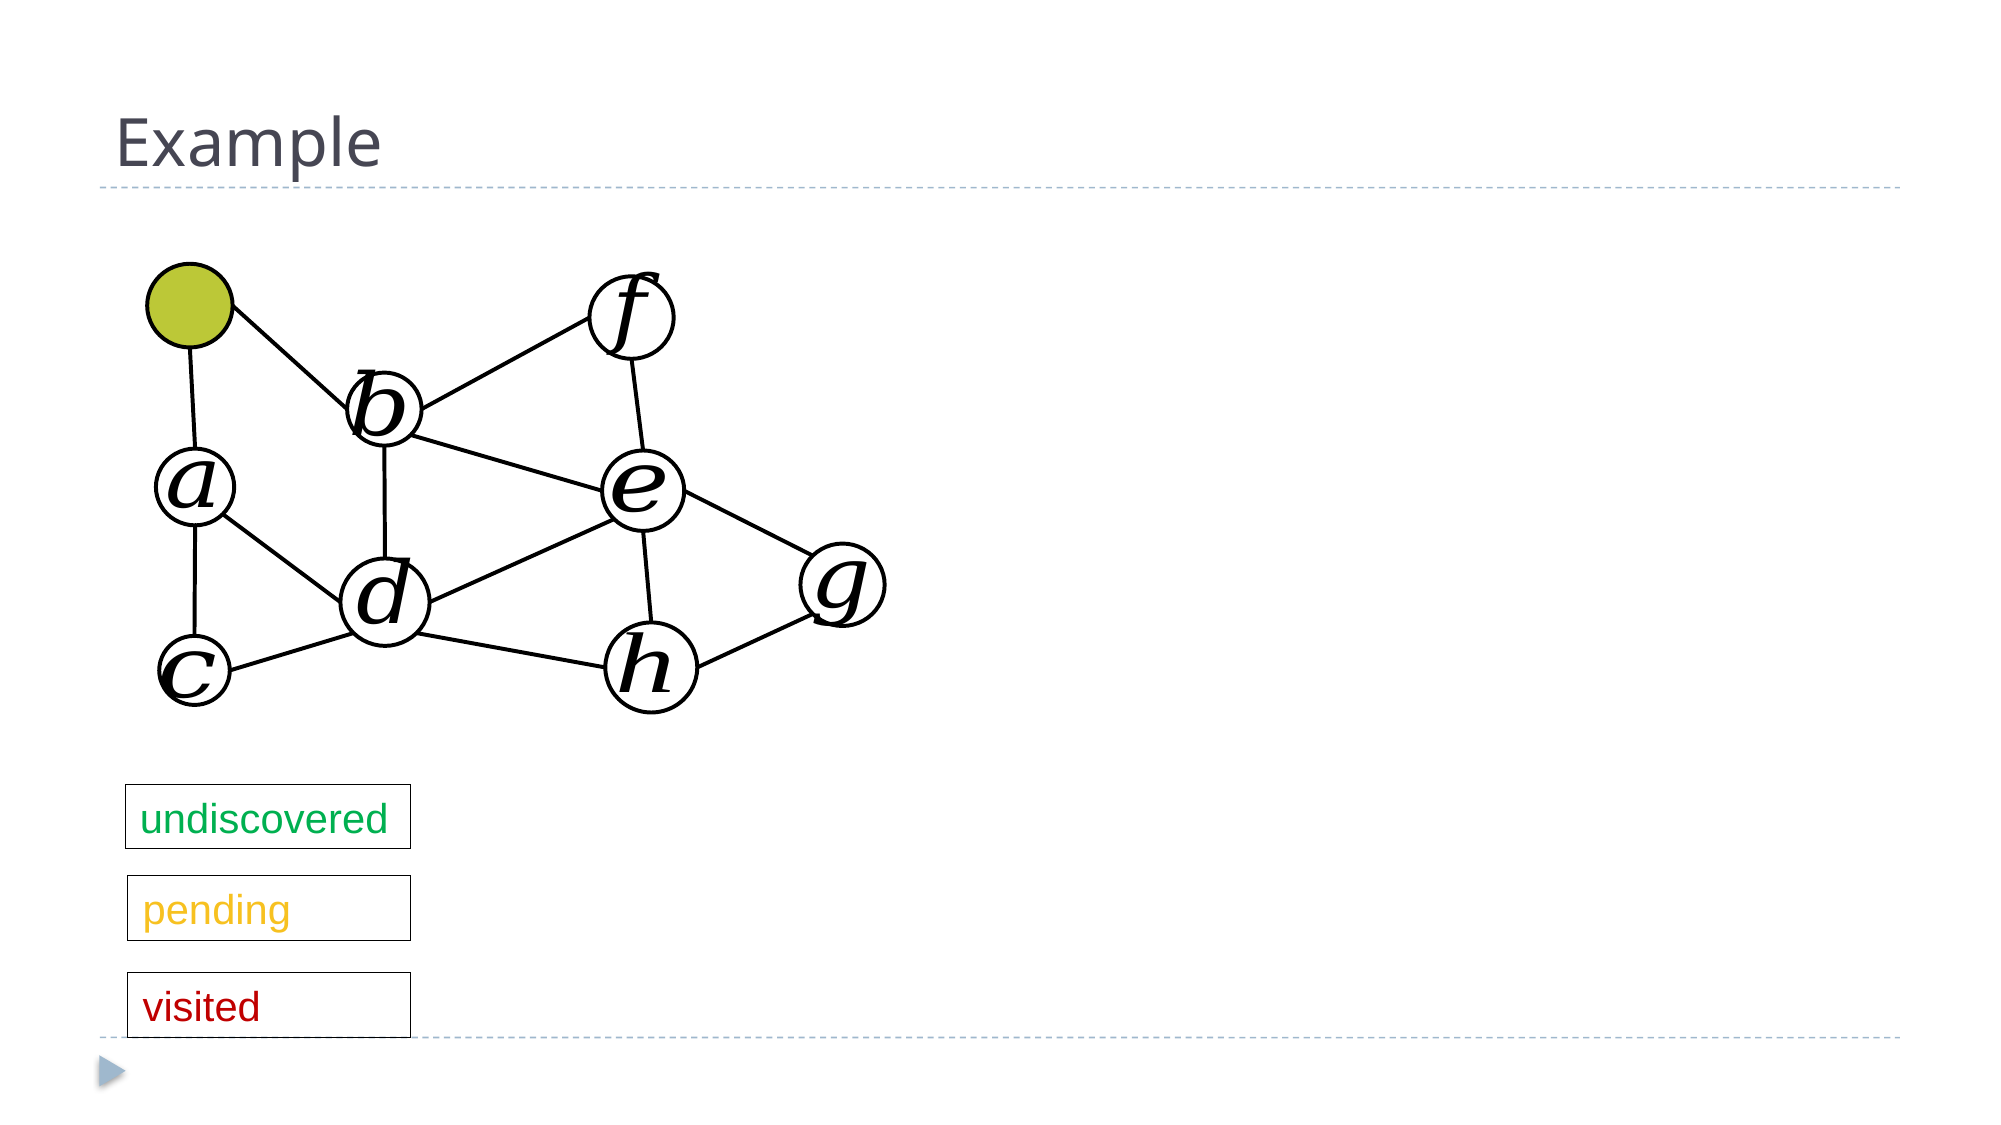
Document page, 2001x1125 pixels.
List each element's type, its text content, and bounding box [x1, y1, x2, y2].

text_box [146, 262, 885, 718]
title Example [99, 24, 1901, 188]
text_box pending [127, 875, 411, 941]
text_box undiscovered [125, 784, 411, 849]
text_box visited [127, 972, 411, 1038]
